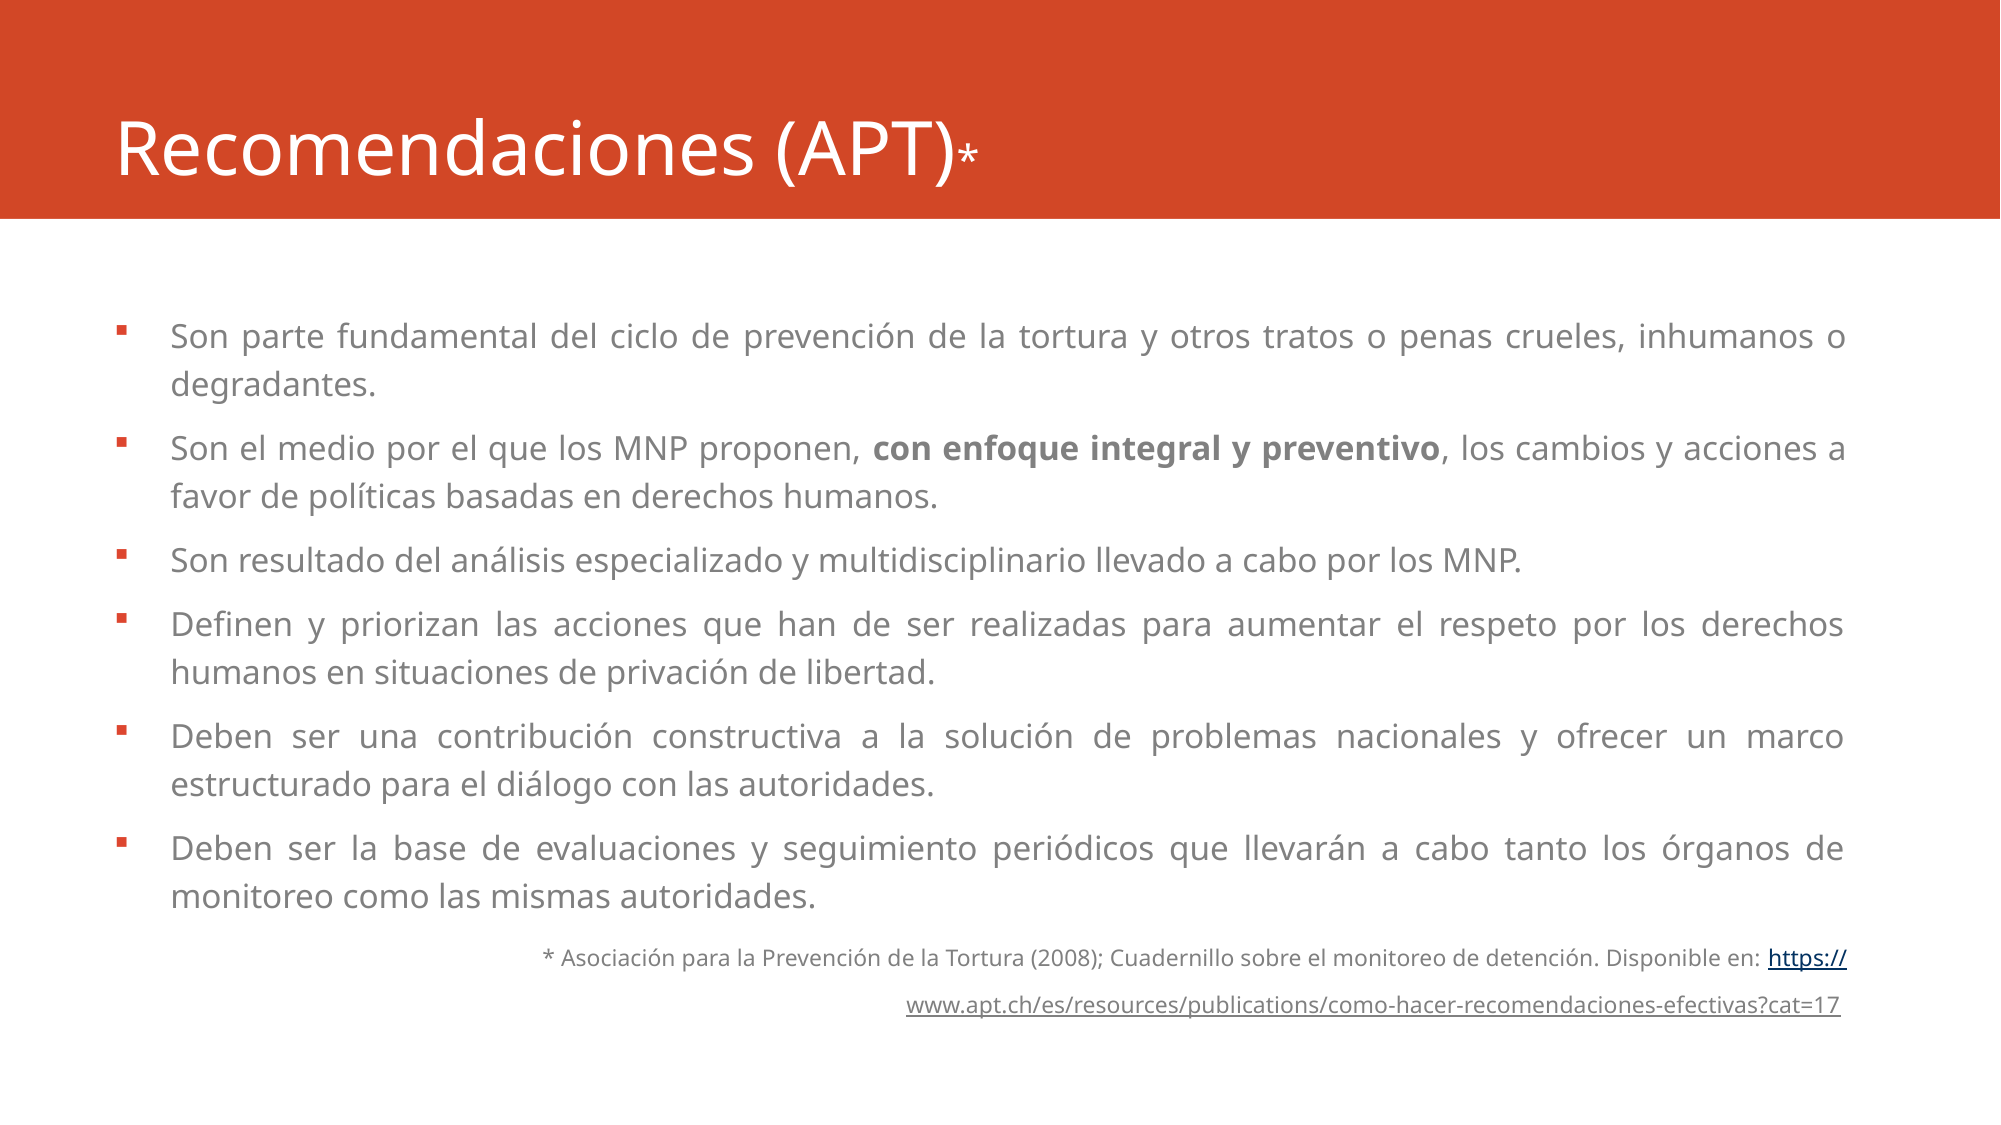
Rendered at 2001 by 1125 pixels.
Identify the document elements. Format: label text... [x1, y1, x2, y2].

list Son parte fundamental del ciclo de prevención de la tortura y otros tratos o penas crueles, inhumanos o degradantes. Son el medio por el que los MNP proponen, con enfoque integral y preventivo, los cambios y acciones a favor de políticas basadas en derechos humanos. Son resultado del análisis especializado y multidisciplinario llevado a cabo por los MNP. Definen y priorizan las acciones que han de ser realizadas para aumentar el respeto por los derechos humanos en situaciones de privación de libertad. Deben ser una contribución constructiva a la solución de problemas nacionales y ofrecer un marco estructurado para el diálogo con las autoridades. Deben ser la base de evaluaciones y seguimiento periódicos que llevarán a cabo tanto los órganos de monitoreo como las mismas autoridades. * Asociación para la Prevención de la Tortura (2008); Cuadernillo sobre el monitoreo de detención. Disponible en: https://www.apt.ch/es/resources/publications/como-hacer-recomendaciones-efectivas?cat=17 [99, 299, 1863, 1050]
title Recomendaciones (APT)* [99, 0, 1863, 199]
